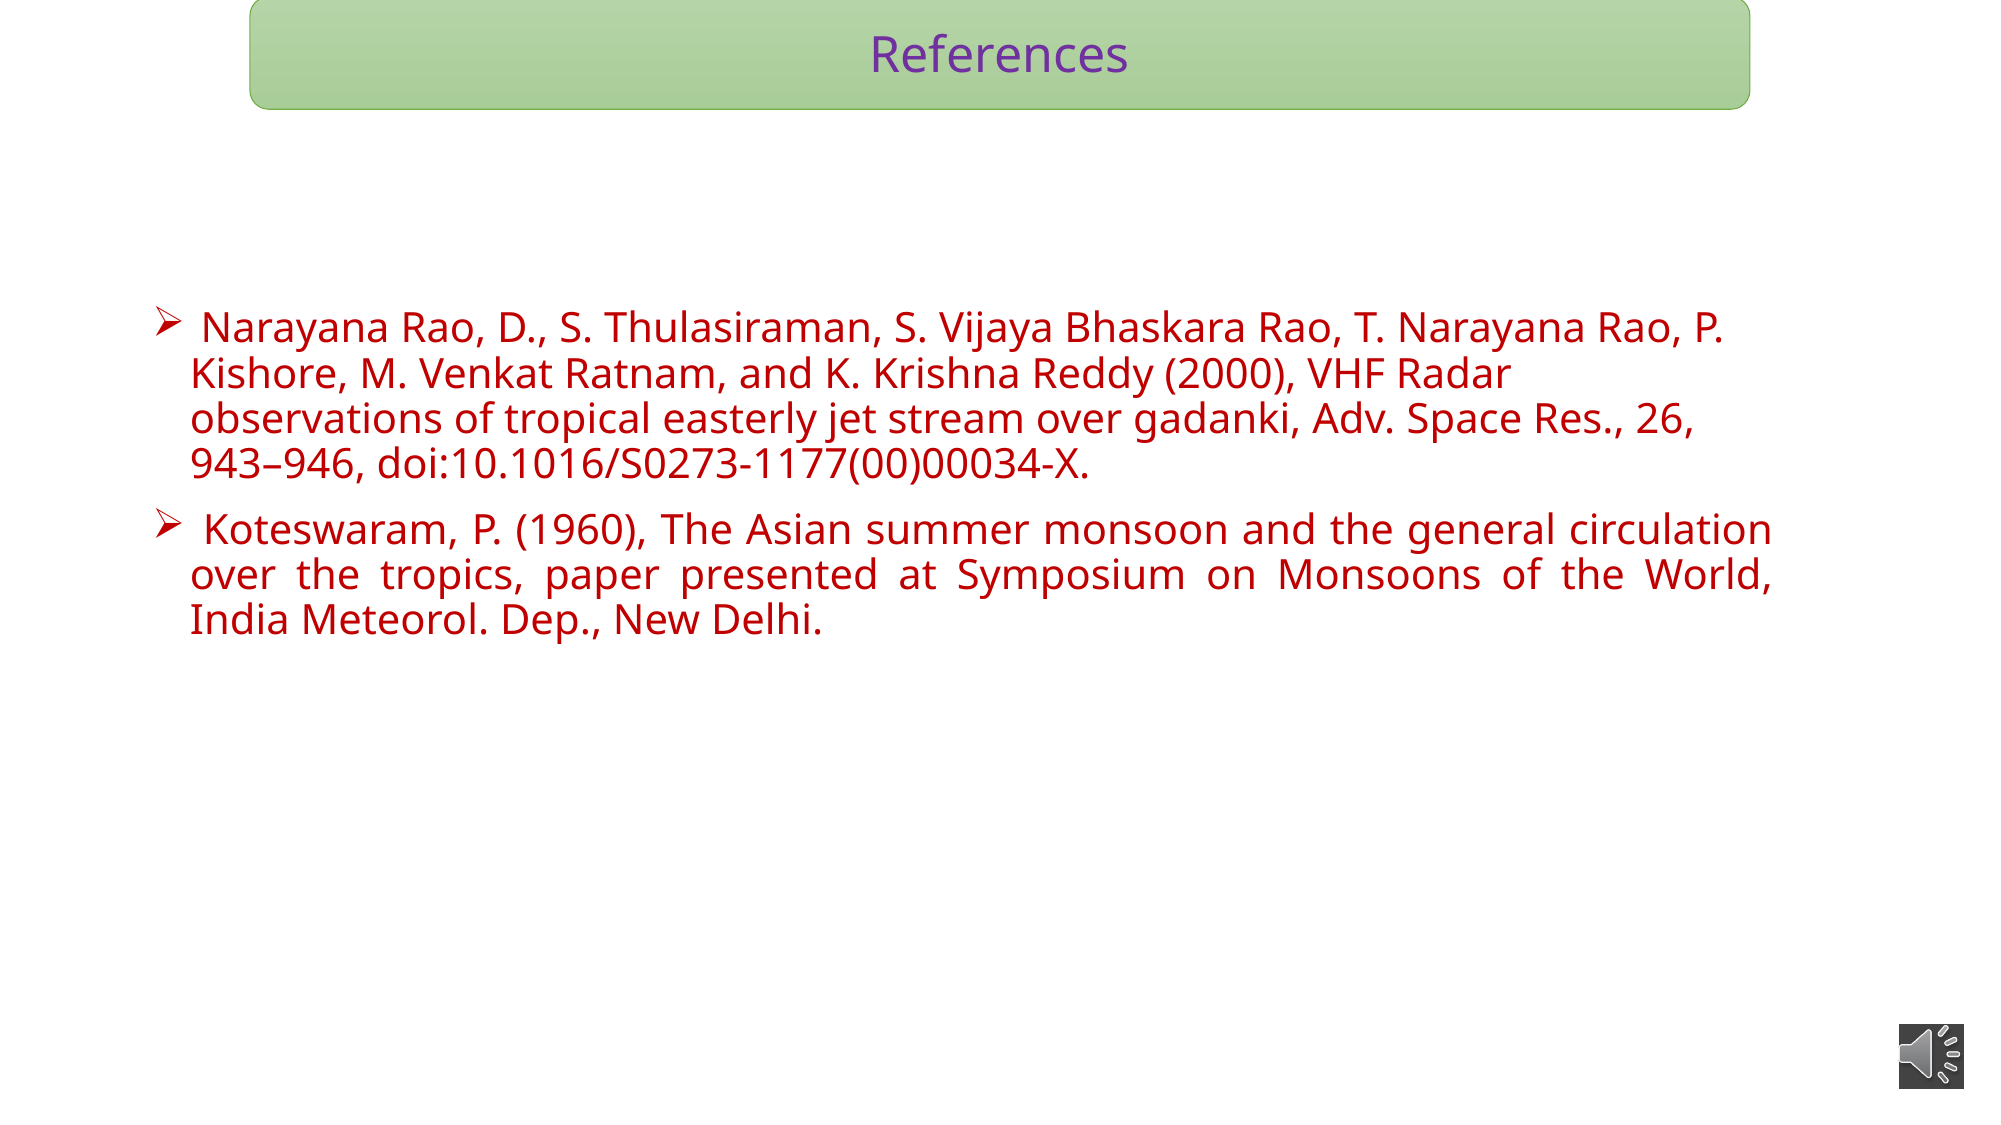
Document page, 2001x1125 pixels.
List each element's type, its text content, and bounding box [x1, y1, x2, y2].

picture [1897, 1022, 1965, 1090]
list Narayana Rao, D., S. Thulasiraman, S. Vijaya Bhaskara Rao, T. Narayana Rao, P. Kishore, M. Venkat Ratnam, and K. Krishna Reddy (2000), VHF Radar observations of tropical easterly jet stream over gadanki, Adv. Space Res., 26, 943–946, doi:10.1016/S0273-1177(00)00034-X. Koteswaram, P. (1960), The Asian summer monsoon and the general circulation over the tropics, paper presented at Symposium on Monsoons of the World, India Meteorol. Dep., New Delhi. [137, 299, 1789, 1014]
text_box References [249, 0, 1751, 110]
